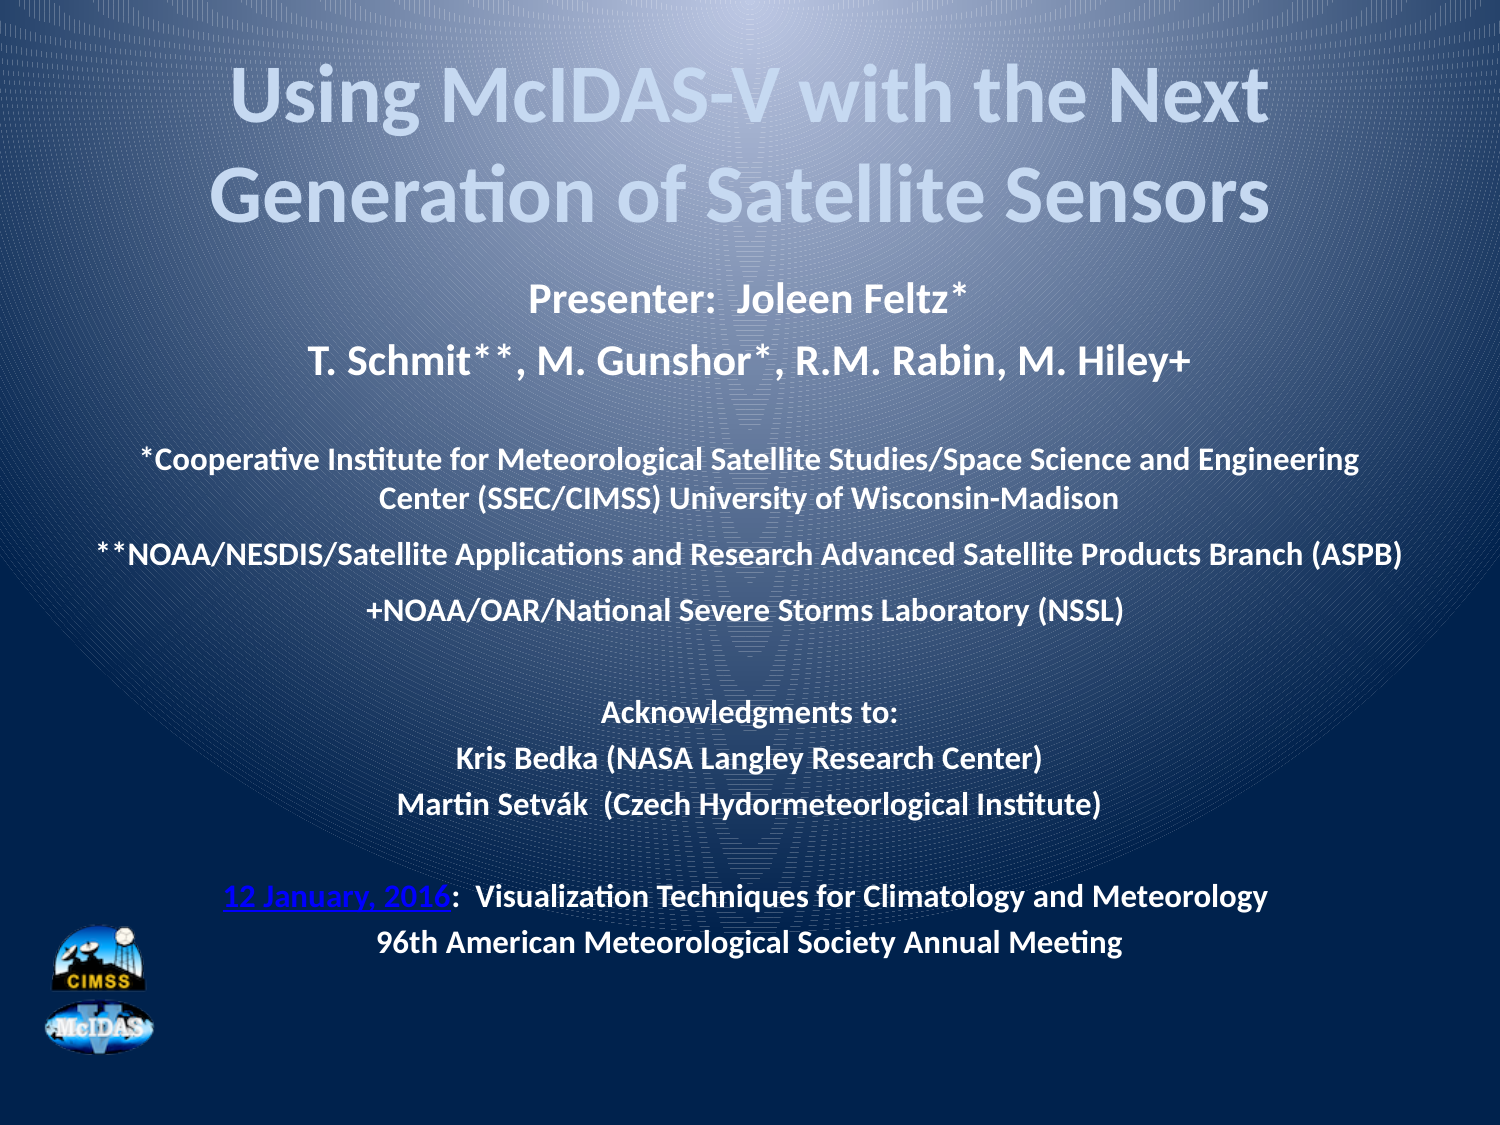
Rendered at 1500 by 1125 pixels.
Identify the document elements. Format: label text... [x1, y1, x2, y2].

title Using McIDAS-V with the Next Generation of Satellite Sensors [75, 45, 1425, 233]
picture [38, 915, 159, 1062]
list Presenter: Joleen Feltz* T. Schmit**, M. Gunshor*, R.M. Rabin, M. Hiley+ *Cooperative Institute for Meteorological Satellite Studies/Space Science and Engineering Center (SSEC/CIMSS) University of Wisconsin-Madison **NOAA/NESDIS/Satellite Applications and Research Advanced Satellite Products Branch (ASPB) +NOAA/OAR/National Severe Storms Laboratory (NSSL) Acknowledgments to: Kris Bedka (NASA Langley Research Center) Martin Setvák (Czech Hydormeteorlogical Institute) 12 January, 2016: Visualization Techniques for Climatology and Meteorology 96th American Meteorological Society Annual Meeting [75, 262, 1425, 1005]
